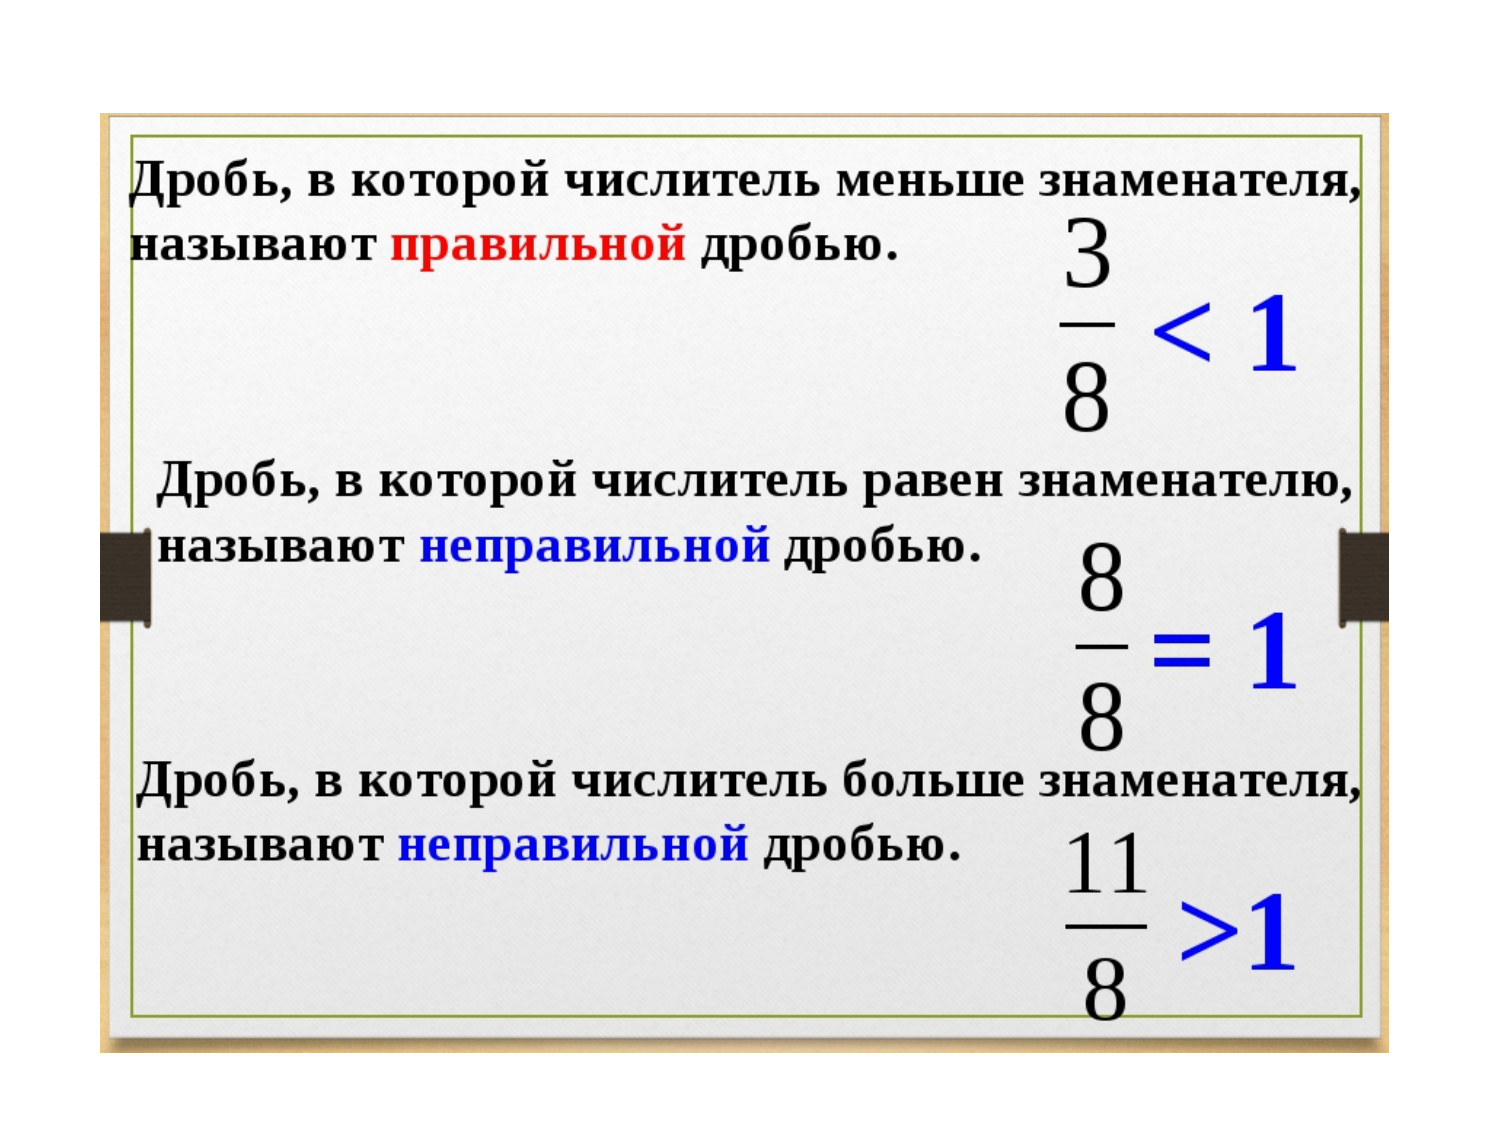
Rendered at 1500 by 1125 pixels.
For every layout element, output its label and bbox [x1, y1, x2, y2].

list [100, 113, 1389, 1053]
